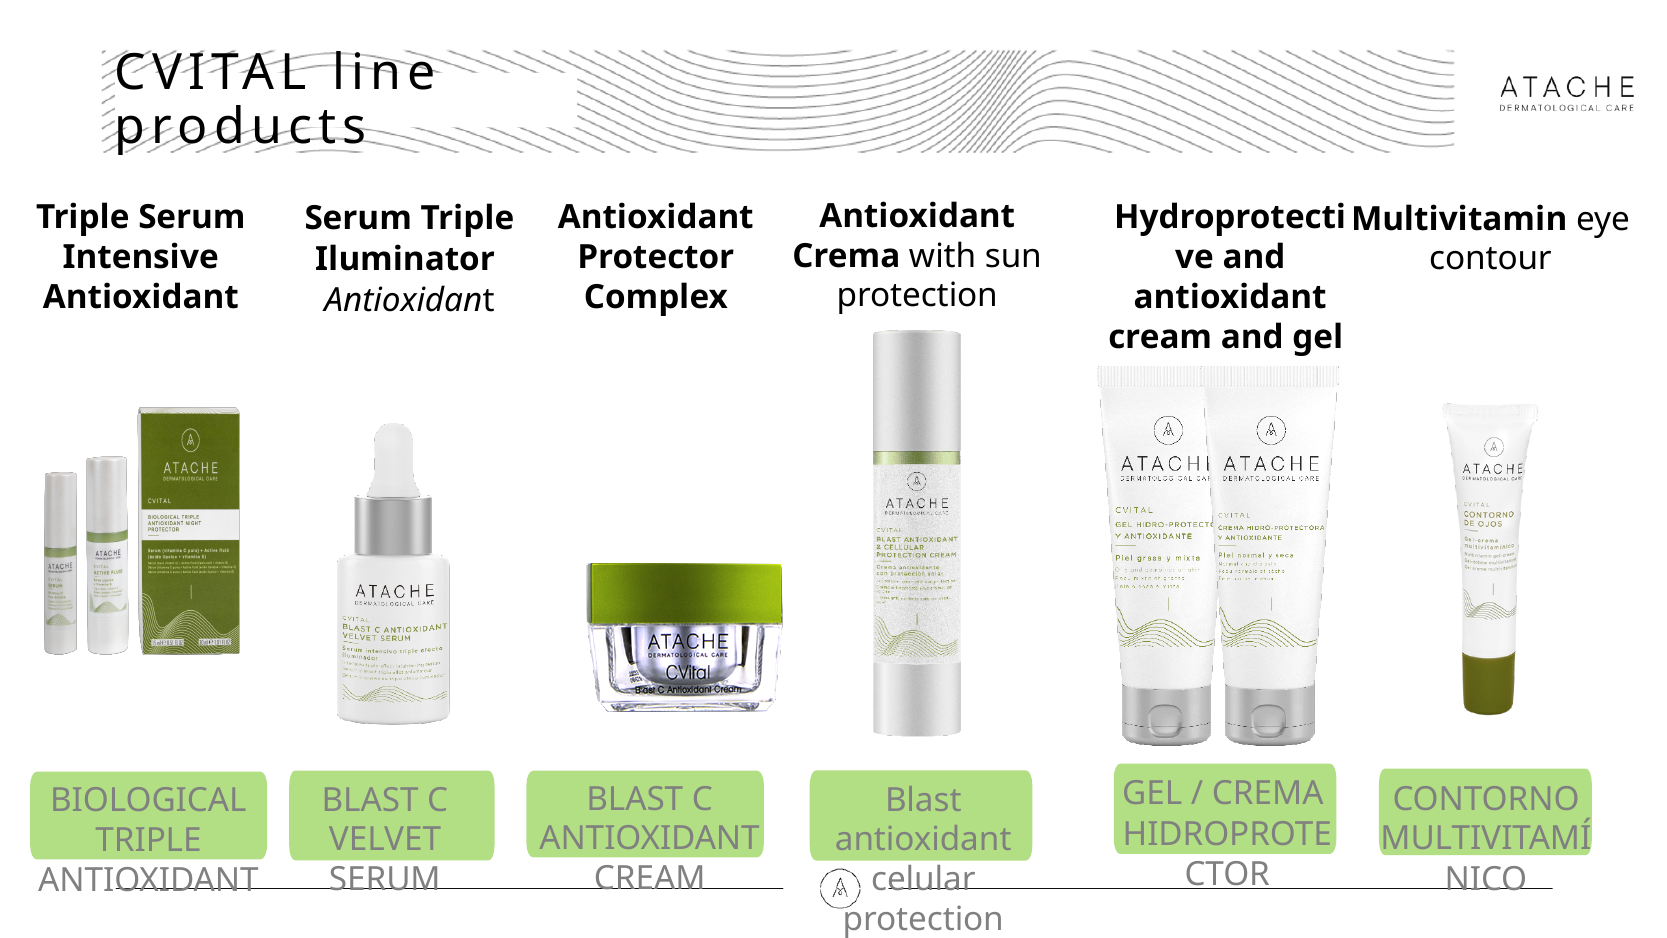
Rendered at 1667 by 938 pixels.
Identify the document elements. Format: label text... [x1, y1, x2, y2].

text_box Hydroprotective and antioxidant cream and gel [1105, 194, 1355, 355]
text_box BLAST C VELVET SERUM [274, 776, 495, 898]
text_box [526, 770, 763, 858]
text_box [31, 771, 266, 777]
text_box Multivitamin eye contour [1355, 195, 1650, 277]
text_box CONTORNO MULTIVITAMÍNICO [1378, 775, 1592, 897]
picture [0, 0, 1667, 938]
title CVITAL line products [114, 72, 578, 128]
text_box Triple Serum Intensive Antioxidant [6, 194, 249, 315]
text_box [809, 770, 1033, 861]
text_box BIOLOGICAL TRIPLE ANTIOXIDANT [17, 777, 279, 899]
picture [848, 914, 858, 928]
text_box Antioxidant Protector Complex [569, 194, 783, 316]
text_box BLAST C ANTIOXIDANT CREAM [534, 775, 764, 897]
text_box Serum Triple Iluminator Antioxidant [249, 194, 569, 319]
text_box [1113, 766, 1337, 854]
text_box [1380, 768, 1591, 775]
text_box Antioxidant Crema with sun protection [782, 192, 1051, 314]
text_box [290, 770, 494, 776]
